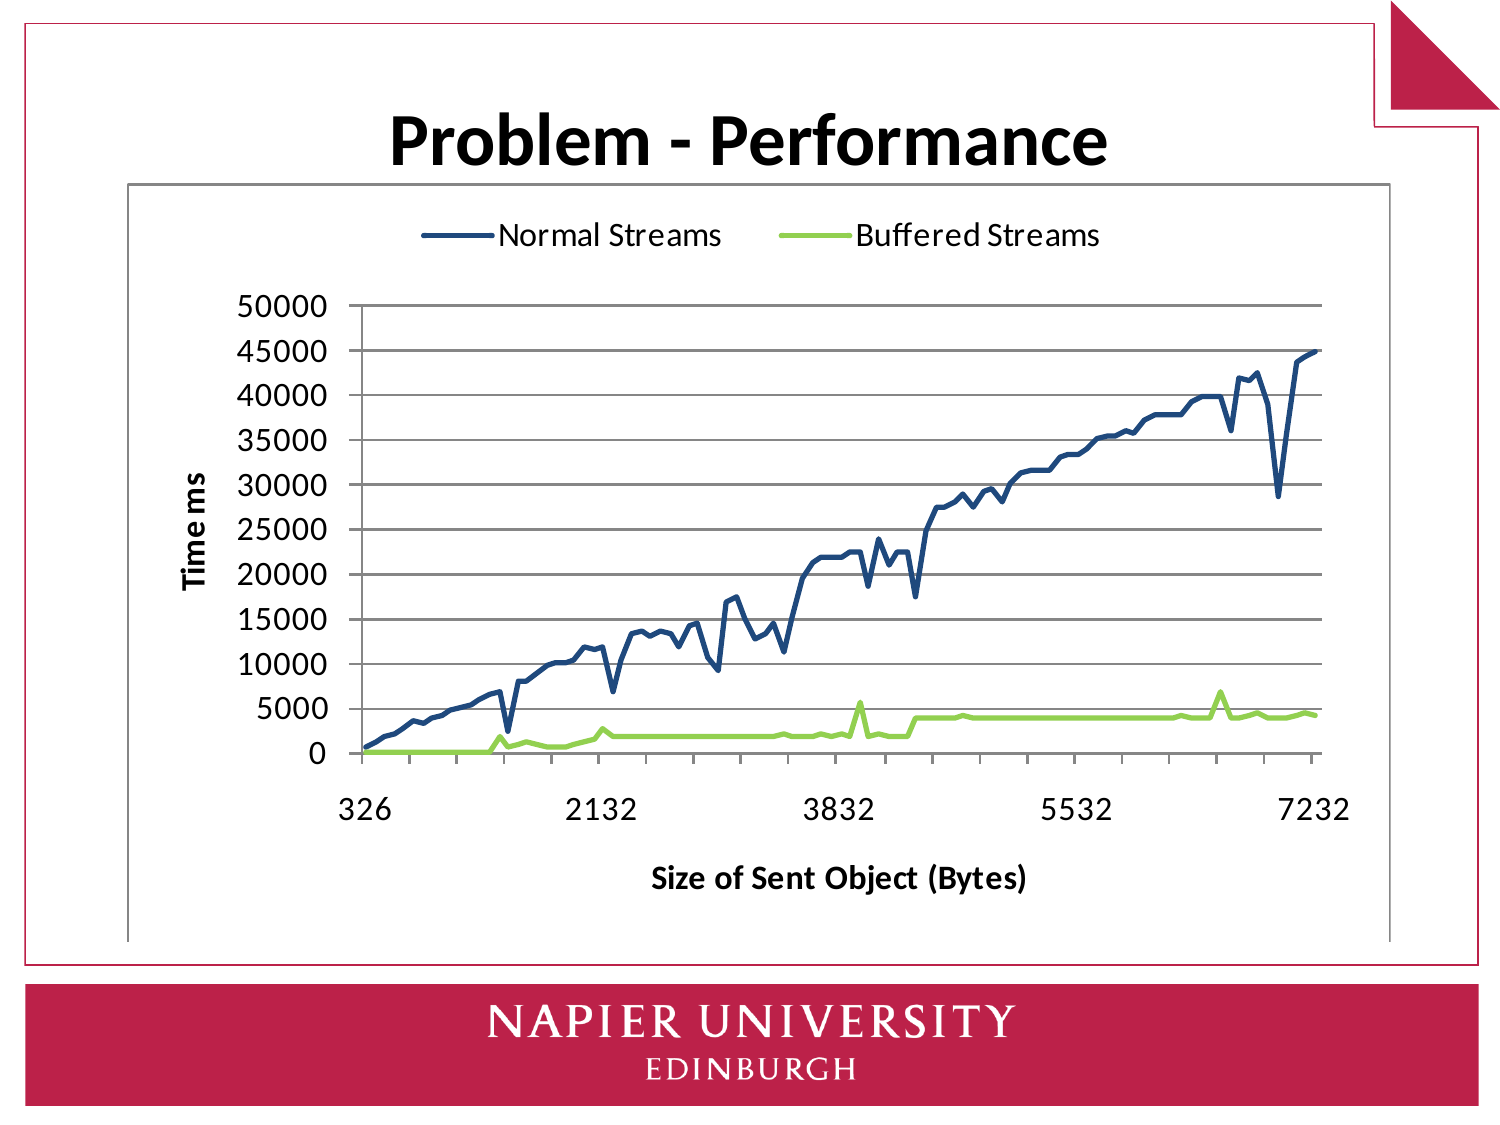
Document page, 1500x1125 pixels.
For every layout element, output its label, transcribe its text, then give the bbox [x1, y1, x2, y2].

title Problem - Performance [74, 78, 1426, 193]
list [123, 179, 1391, 943]
